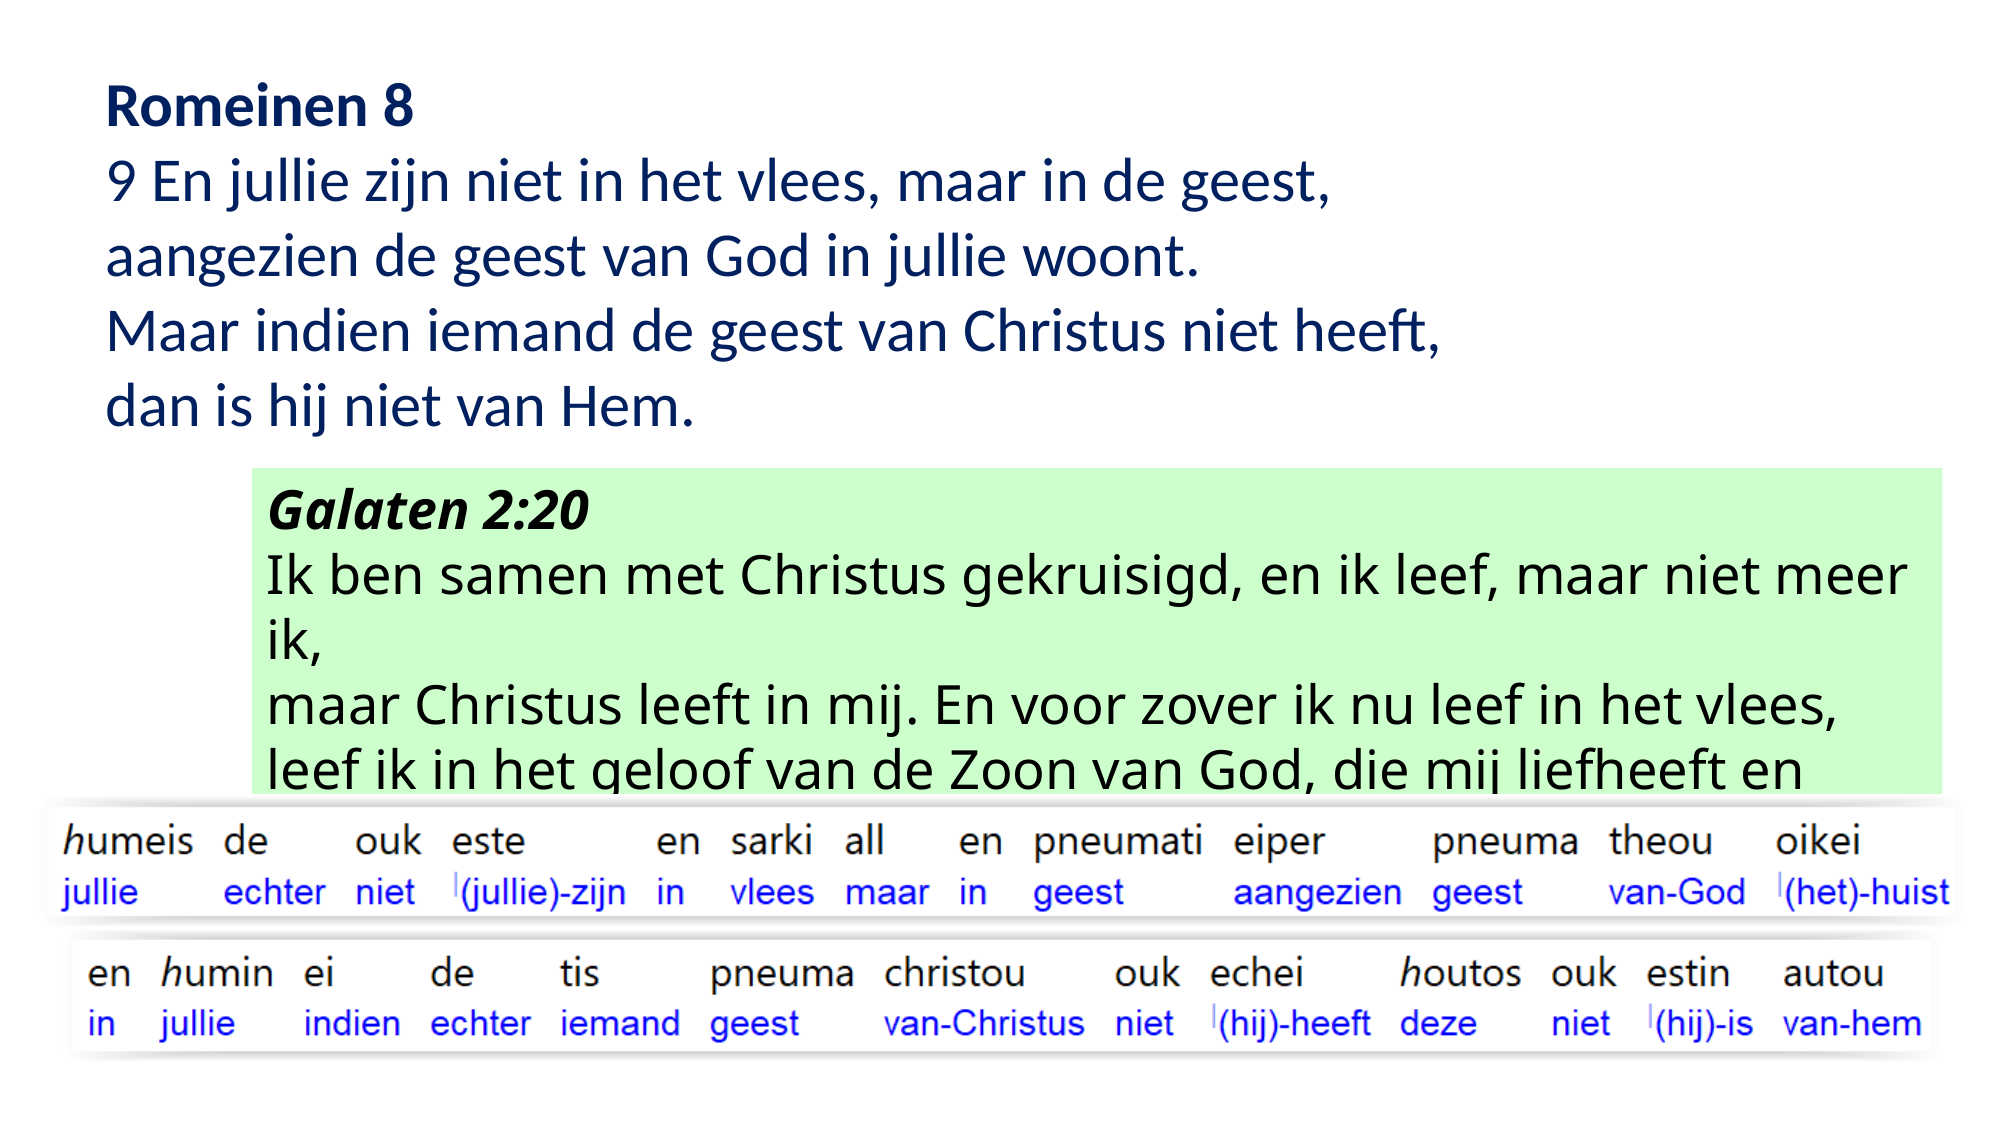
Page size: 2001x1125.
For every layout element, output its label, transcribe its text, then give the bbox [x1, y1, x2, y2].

text_box Romeinen 8 9 En jullie zijn niet in het vlees, maar in de geest, aangezien de geest van God in jullie woont. Maar indien iemand de geest van Christus niet heeft, dan is hij niet van Hem. [90, 56, 1967, 447]
picture [35, 794, 1967, 1063]
text_box Galaten 2:20 Ik ben samen met Christus gekruisigd, en ik leef, maar niet meer ik, maar Christus leeft in mij. En voor zover ik nu leef in het vlees, leef ik in het geloof van de Zoon van God, die mij liefheeft en zichzelf voor mij overlevert. [252, 468, 1943, 794]
